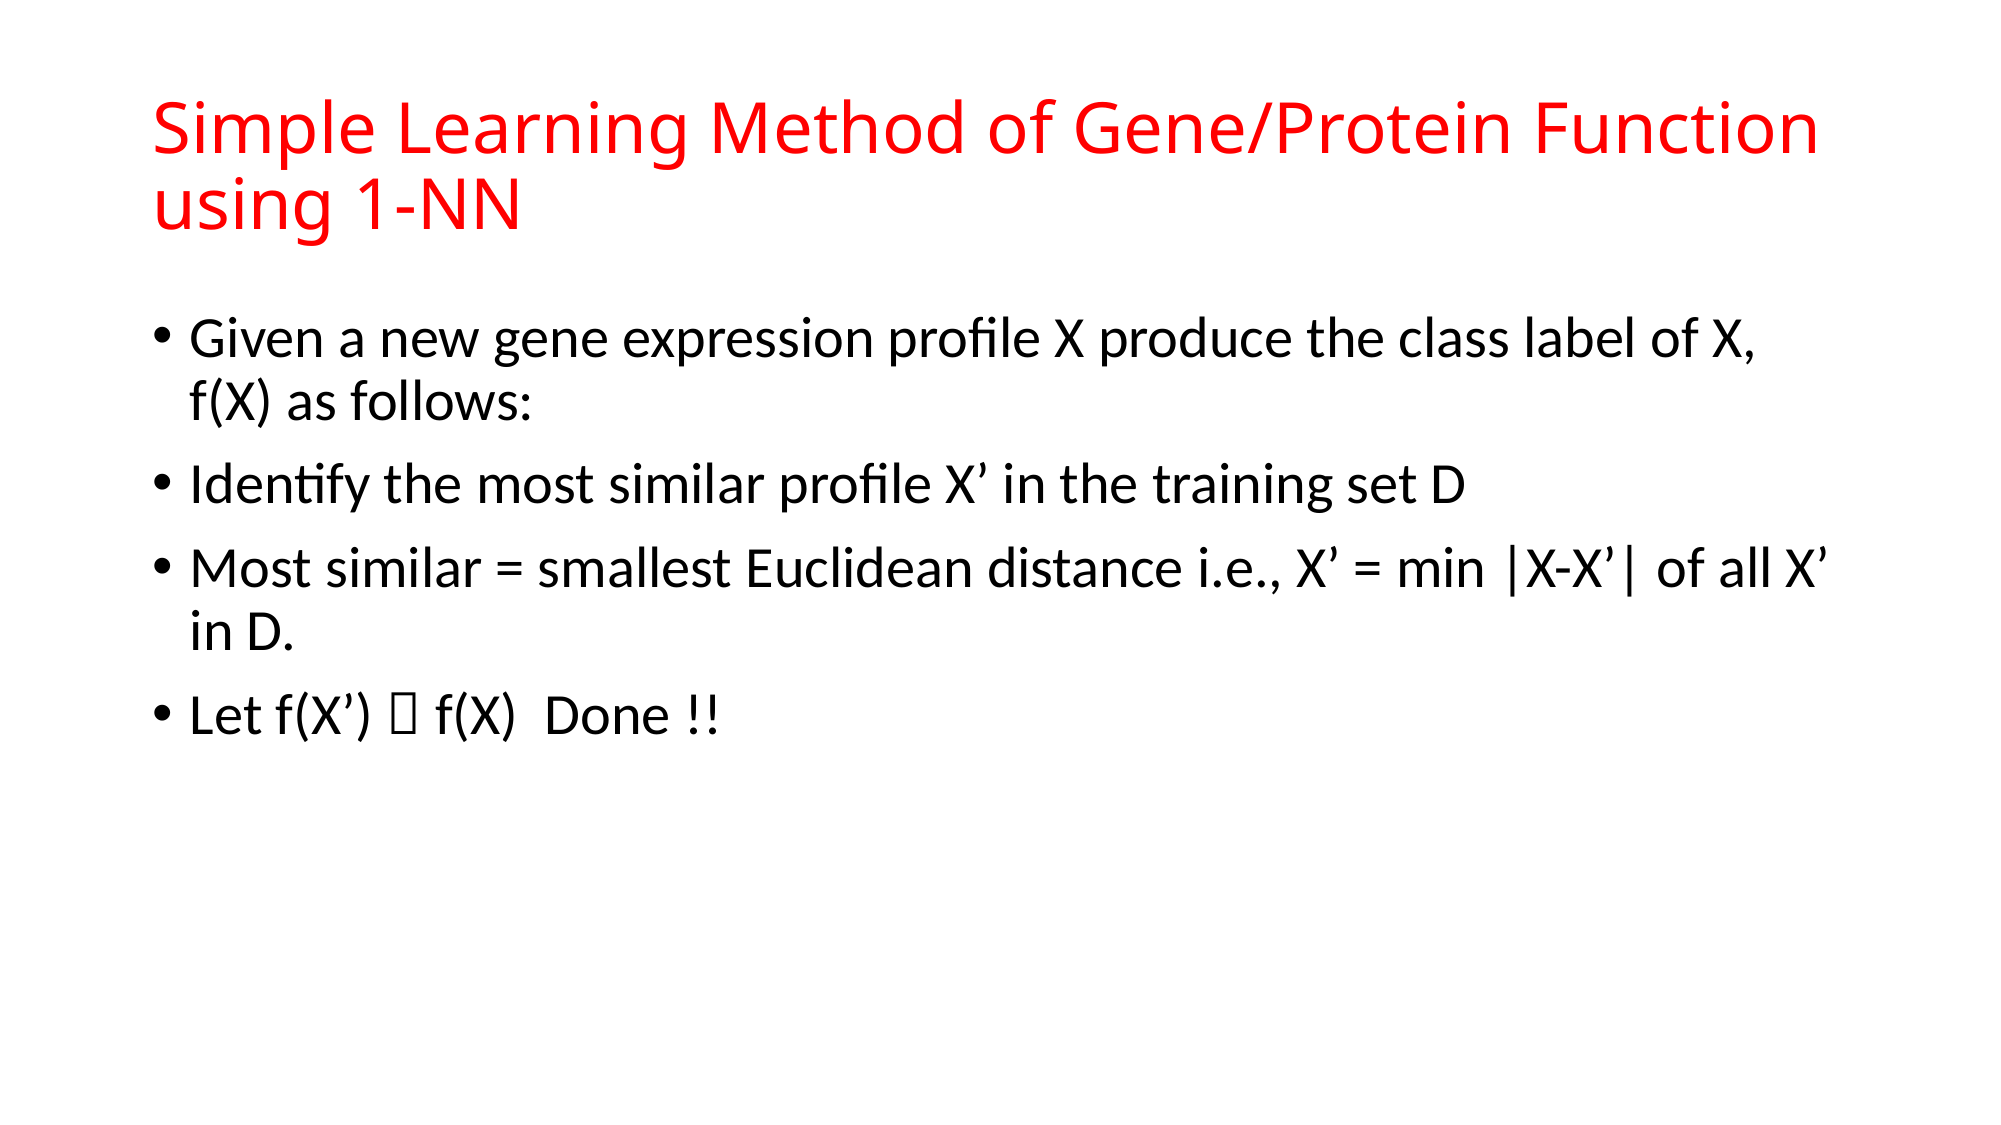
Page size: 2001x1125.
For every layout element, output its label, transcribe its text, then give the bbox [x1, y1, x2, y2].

title Simple Learning Method of Gene/Protein Function using 1-NN [137, 59, 1863, 278]
list Given a new gene expression profile X produce the class label of X, f(X) as follows: Identify the most similar profile X’ in the training set D Most similar = smallest Euclidean distance i.e., X’ = min |X-X’| of all X’ in D. Let f(X’)  f(X) Done !! [137, 299, 1863, 1014]
